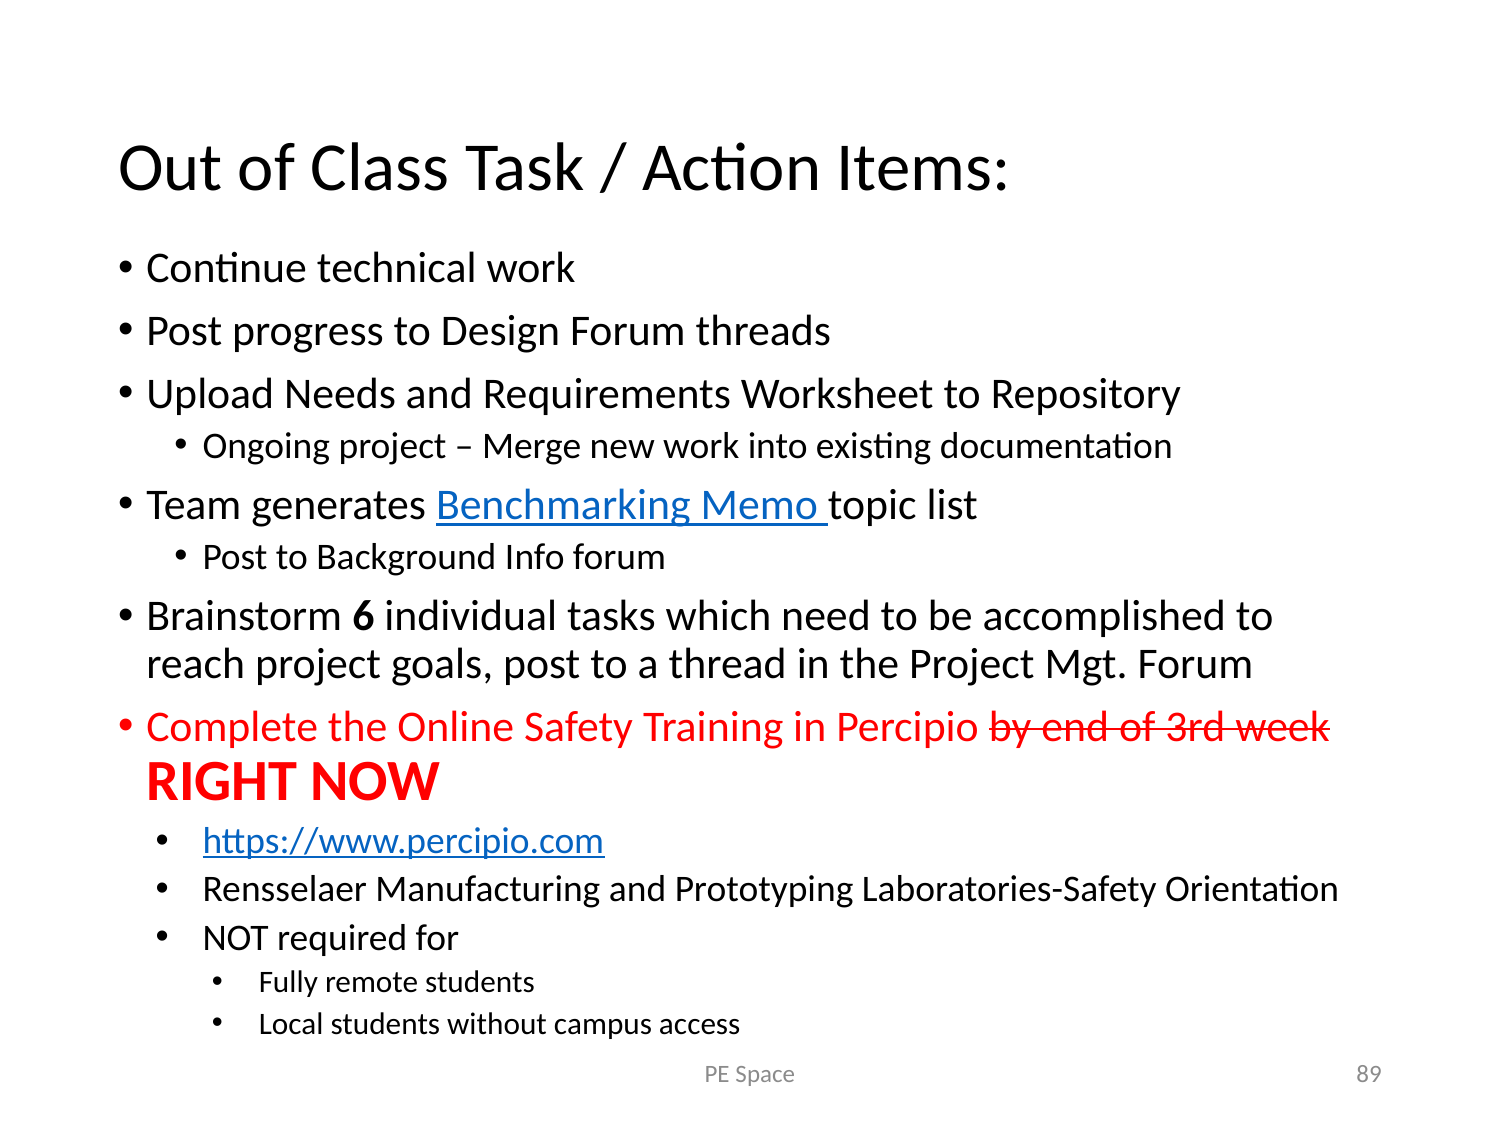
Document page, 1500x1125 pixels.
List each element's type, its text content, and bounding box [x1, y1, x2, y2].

list Continue technical work Post progress to Design Forum threads Upload Needs and Requirements Worksheet to Repository Ongoing project – Merge new work into existing documentation Team generates Benchmarking Memo topic list Post to Background Info forum Brainstorm 6 individual tasks which need to be accomplished to reach project goals, post to a thread in the Project Mgt. Forum Complete the Online Safety Training in Percipio by end of 3rd week RIGHT NOW https://www.percipio.com Rensselaer Manufacturing and Prototyping Laboratories-Safety Orientation NOT required for Fully remote students Local students without campus access [103, 237, 1397, 1063]
title Out of Class Task / Action Items: [103, 59, 1397, 237]
slide_number 89 [1059, 1042, 1397, 1103]
footer PE Space [496, 1042, 1004, 1103]
